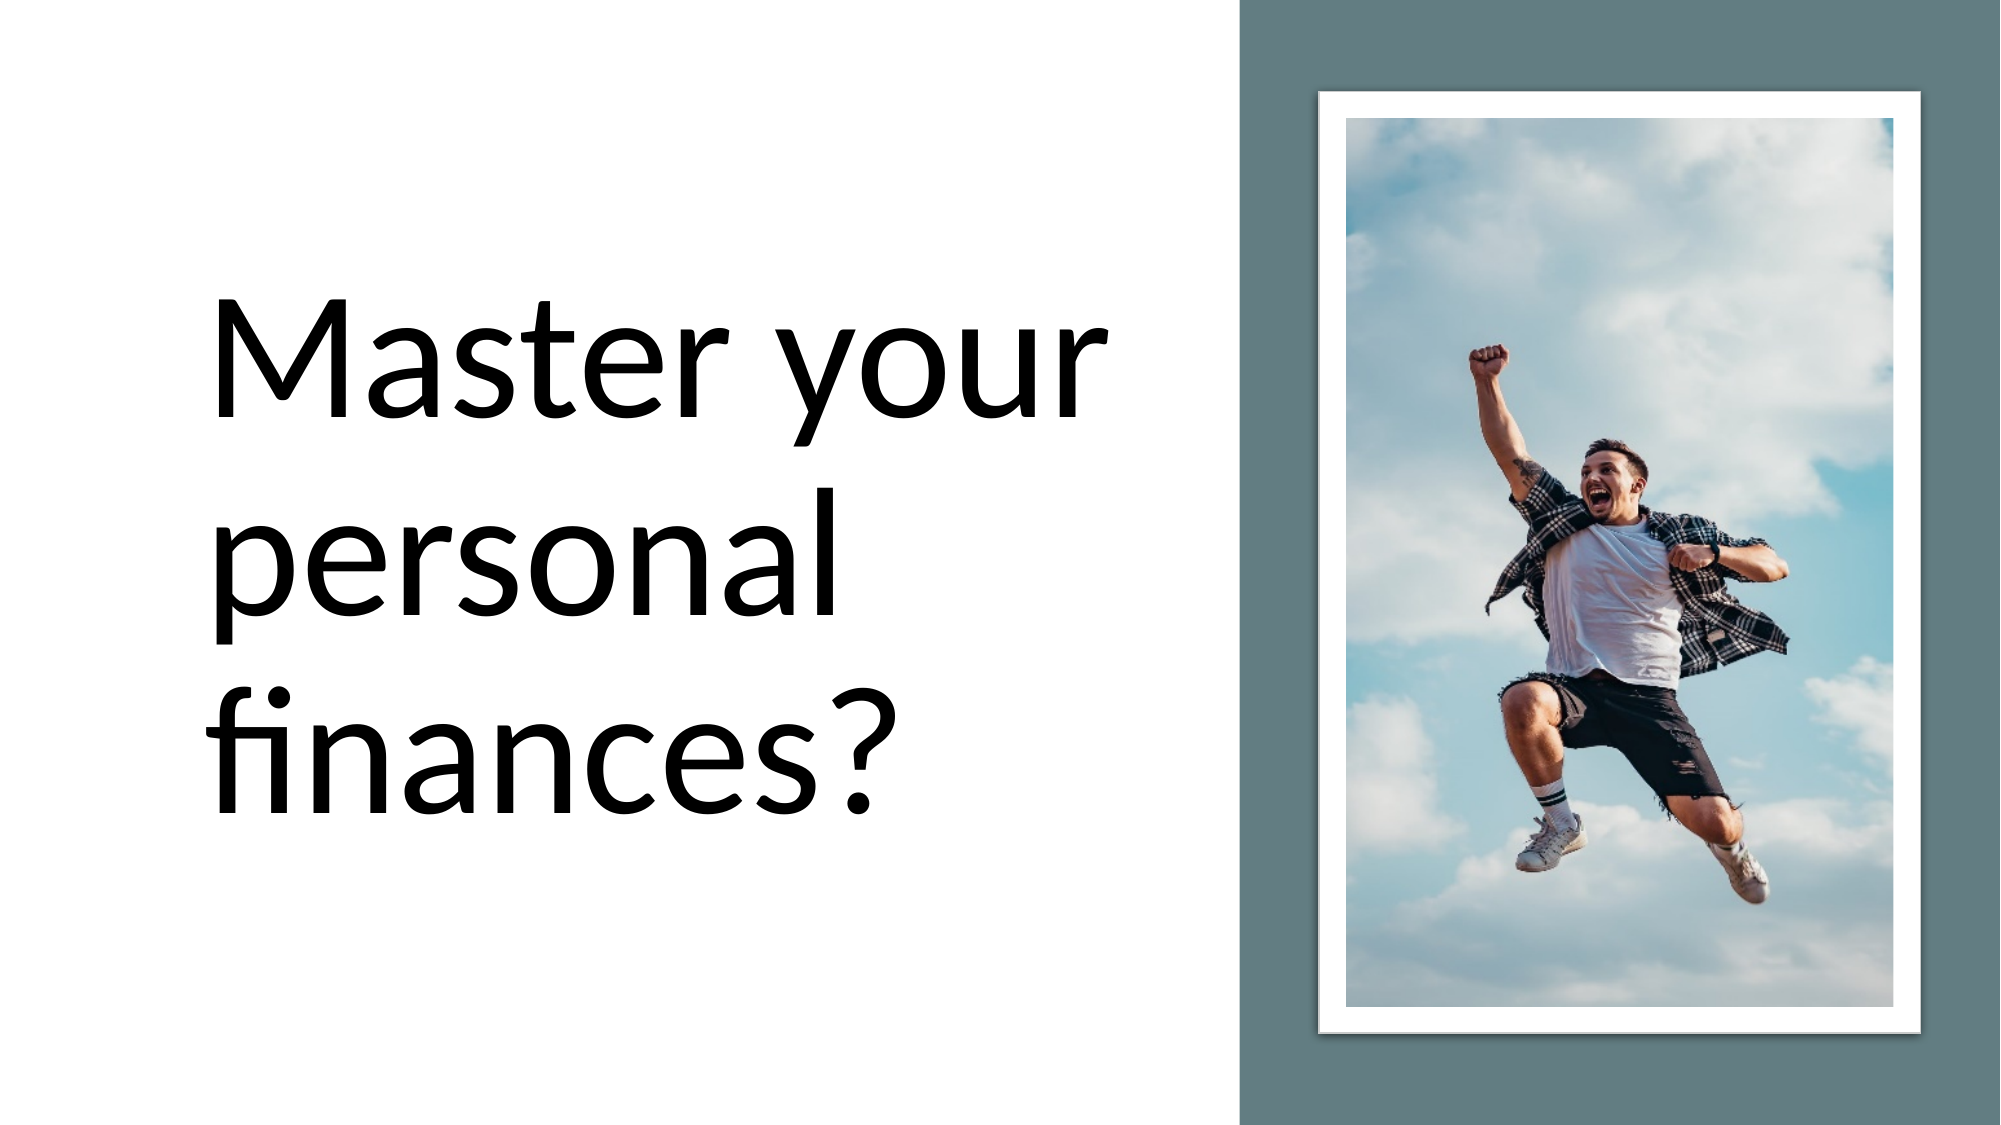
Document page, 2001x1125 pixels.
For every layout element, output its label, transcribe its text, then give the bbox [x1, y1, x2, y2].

text_box [1238, 0, 2000, 1125]
picture [1346, 118, 1894, 1007]
list Master your personal finances? [189, 251, 1238, 873]
text_box [1318, 91, 1922, 1034]
